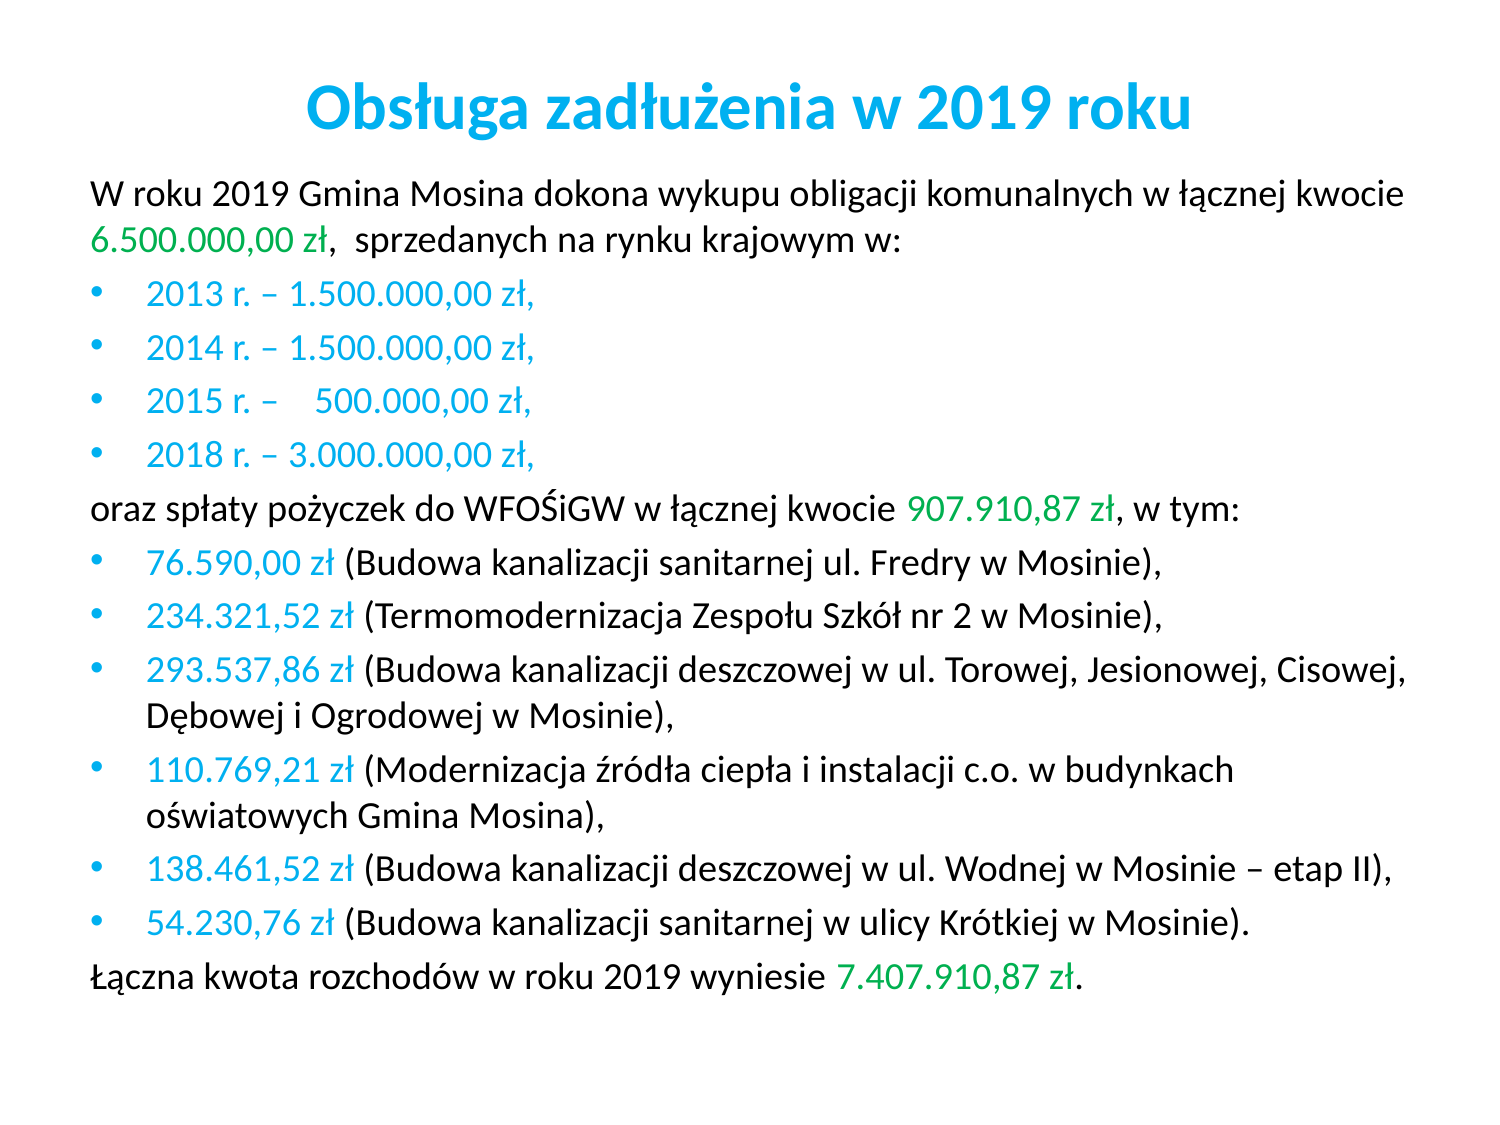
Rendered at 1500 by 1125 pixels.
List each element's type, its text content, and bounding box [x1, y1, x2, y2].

list W roku 2019 Gmina Mosina dokona wykupu obligacji komunalnych w łącznej kwocie 6.500.000,00 zł, sprzedanych na rynku krajowym w: 2013 r. – 1.500.000,00 zł, 2014 r. – 1.500.000,00 zł, 2015 r. – 500.000,00 zł, 2018 r. – 3.000.000,00 zł, oraz spłaty pożyczek do WFOŚiGW w łącznej kwocie 907.910,87 zł, w tym: 76.590,00 zł (Budowa kanalizacji sanitarnej ul. Fredry w Mosinie), 234.321,52 zł (Termomodernizacja Zespołu Szkół nr 2 w Mosinie), 293.537,86 zł (Budowa kanalizacji deszczowej w ul. Torowej, Jesionowej, Cisowej, Dębowej i Ogrodowej w Mosinie), 110.769,21 zł (Modernizacja źródła ciepła i instalacji c.o. w budynkach oświatowych Gmina Mosina), 138.461,52 zł (Budowa kanalizacji deszczowej w ul. Wodnej w Mosinie – etap II), 54.230,76 zł (Budowa kanalizacji sanitarnej w ulicy Krótkiej w Mosinie). Łączna kwota rozchodów w roku 2019 wyniesie 7.407.910,87 zł. [75, 160, 1425, 1047]
title Obsługa zadłużenia w 2019 roku [75, 45, 1425, 160]
